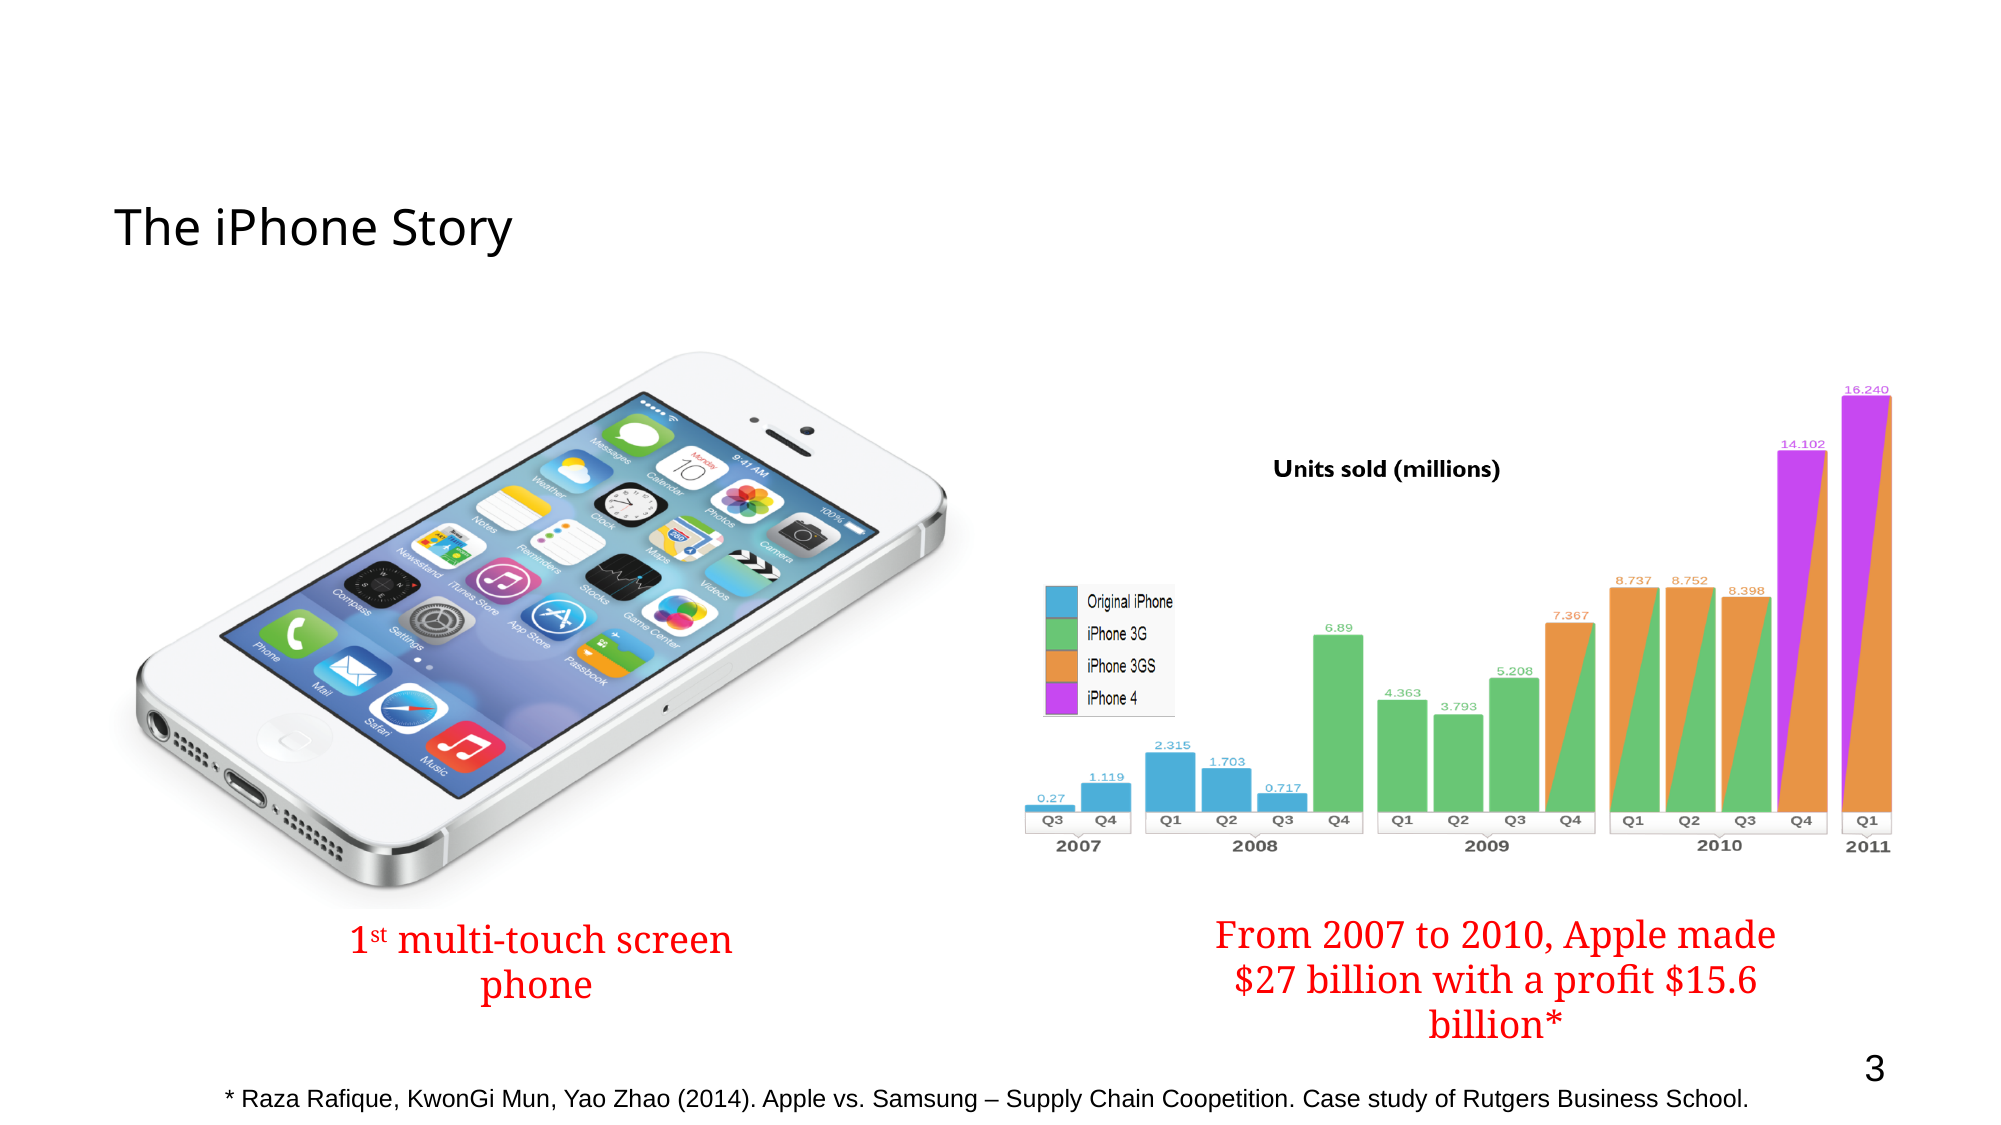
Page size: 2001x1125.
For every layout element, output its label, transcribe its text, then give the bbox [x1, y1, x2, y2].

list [1016, 376, 1901, 861]
title The iPhone Story [99, 158, 1901, 292]
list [99, 328, 984, 910]
text_box From 2007 to 2010, Apple made $27 billion with a profit $15.6 billion* [1166, 903, 1826, 1054]
slide_number 3 [1433, 1036, 1900, 1115]
text_box 1st multi-touch screen phone [286, 917, 797, 1014]
text_box * Raza Rafique, KwonGi Mun, Yao Zhao (2014). Apple vs. Samsung – Supply Chain Coopetition. Case study of Rutgers Business School. [210, 1075, 1793, 1120]
